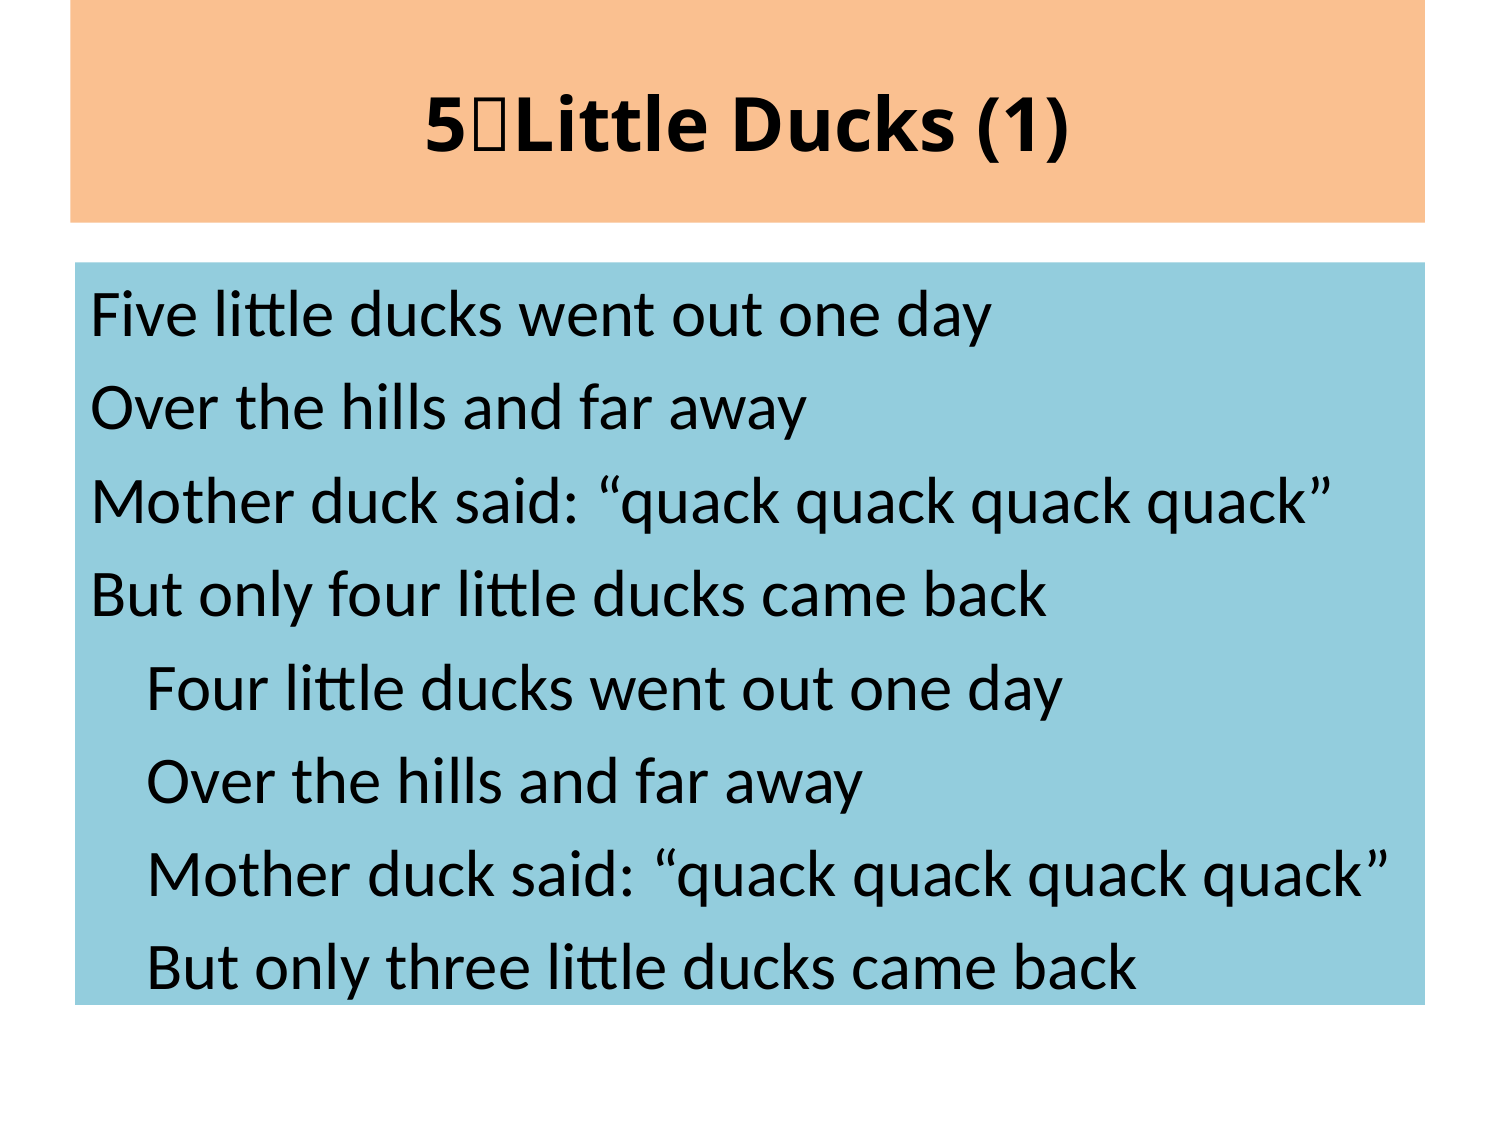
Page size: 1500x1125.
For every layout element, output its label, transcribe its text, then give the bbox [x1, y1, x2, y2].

text_box 5Little Ducks (1) [70, 0, 1425, 223]
list Five little ducks went out one day Over the hills and far away Mother duck said: “quack quack quack quack” But only four little ducks came back Four little ducks went out one day Over the hills and far away Mother duck said: “quack quack quack quack” But only three little ducks came back [74, 262, 1426, 1006]
